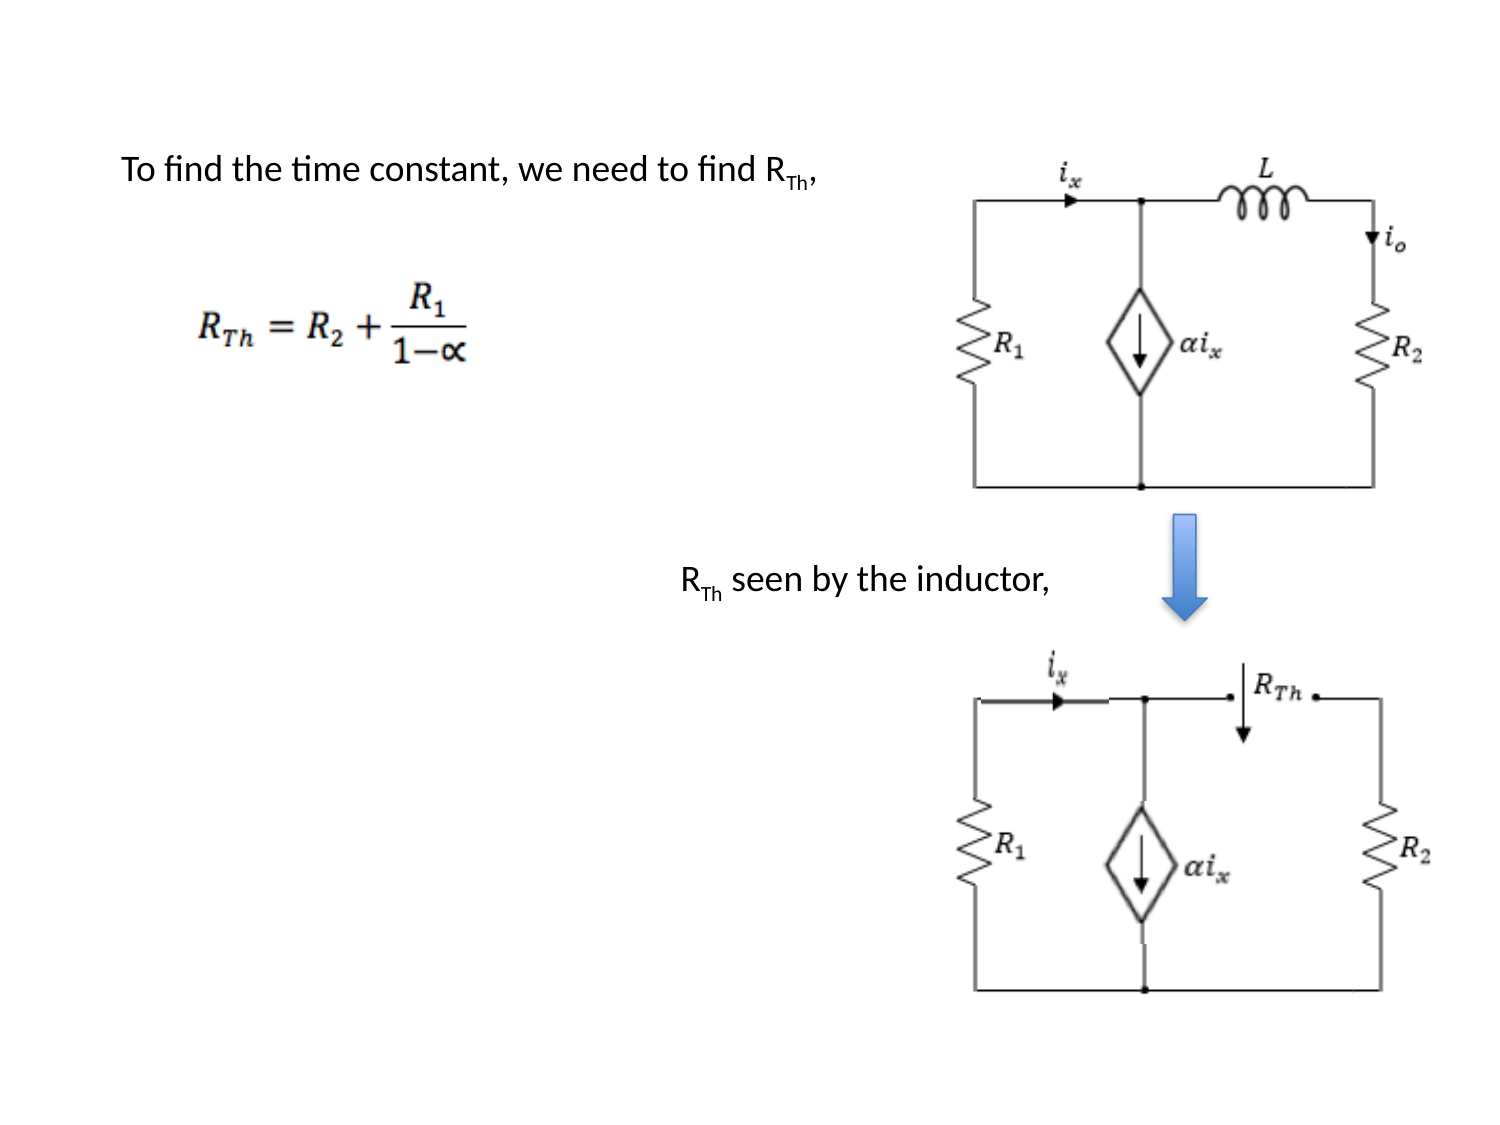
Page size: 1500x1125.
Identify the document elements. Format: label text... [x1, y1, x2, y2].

text_box RTh seen by the inductor, [665, 546, 1078, 613]
text_box To find the time constant, we need to find RTh, [106, 136, 872, 203]
picture [172, 265, 515, 406]
text_box [1161, 523, 1208, 622]
picture [932, 136, 1438, 515]
picture [932, 633, 1466, 1038]
